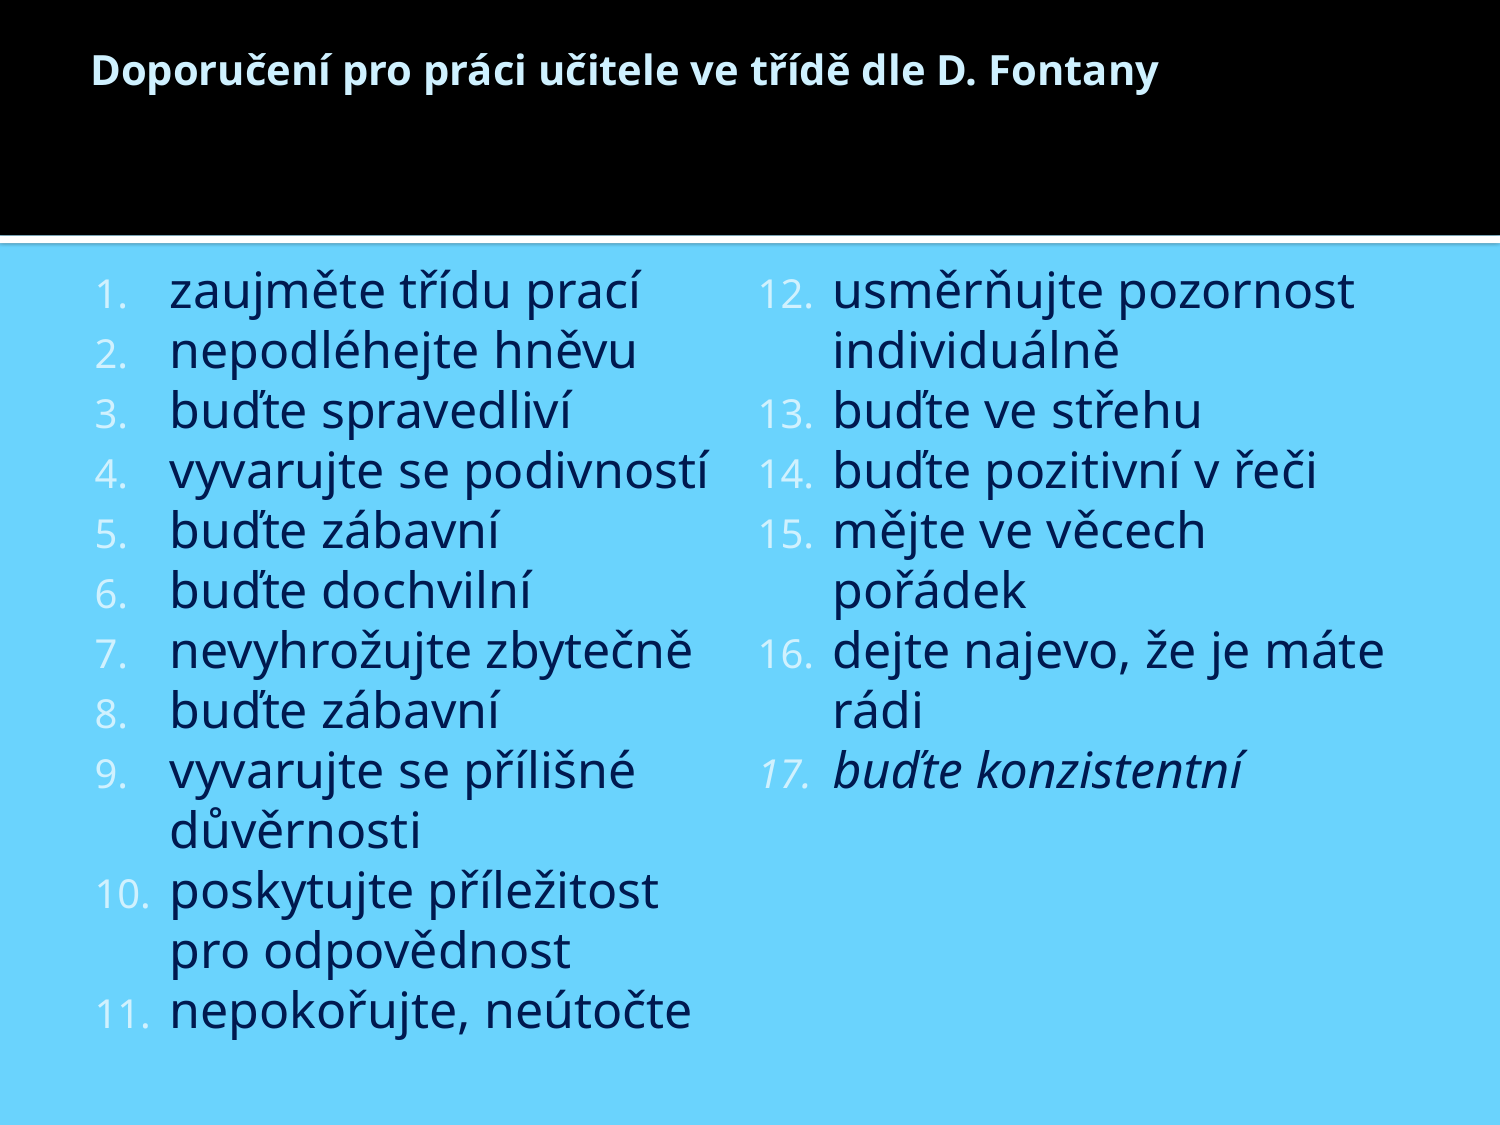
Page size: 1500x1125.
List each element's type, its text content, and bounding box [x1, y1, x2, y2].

list zaujměte třídu prací nepodléhejte hněvu buďte spravedliví vyvarujte se podivností buďte zábavní buďte dochvilní nevyhrožujte zbytečně buďte zábavní vyvarujte se přílišné důvěrnosti poskytujte příležitost pro odpovědnost nepokořujte, neútočte usměrňujte pozornost individuálně buďte ve střehu buďte pozitivní v řeči mějte ve věcech pořádek dejte najevo, že je máte rádi buďte konzistentní [75, 243, 1425, 1059]
title Doporučení pro práci učitele ve třídě dle D. Fontany [75, 43, 1425, 94]
